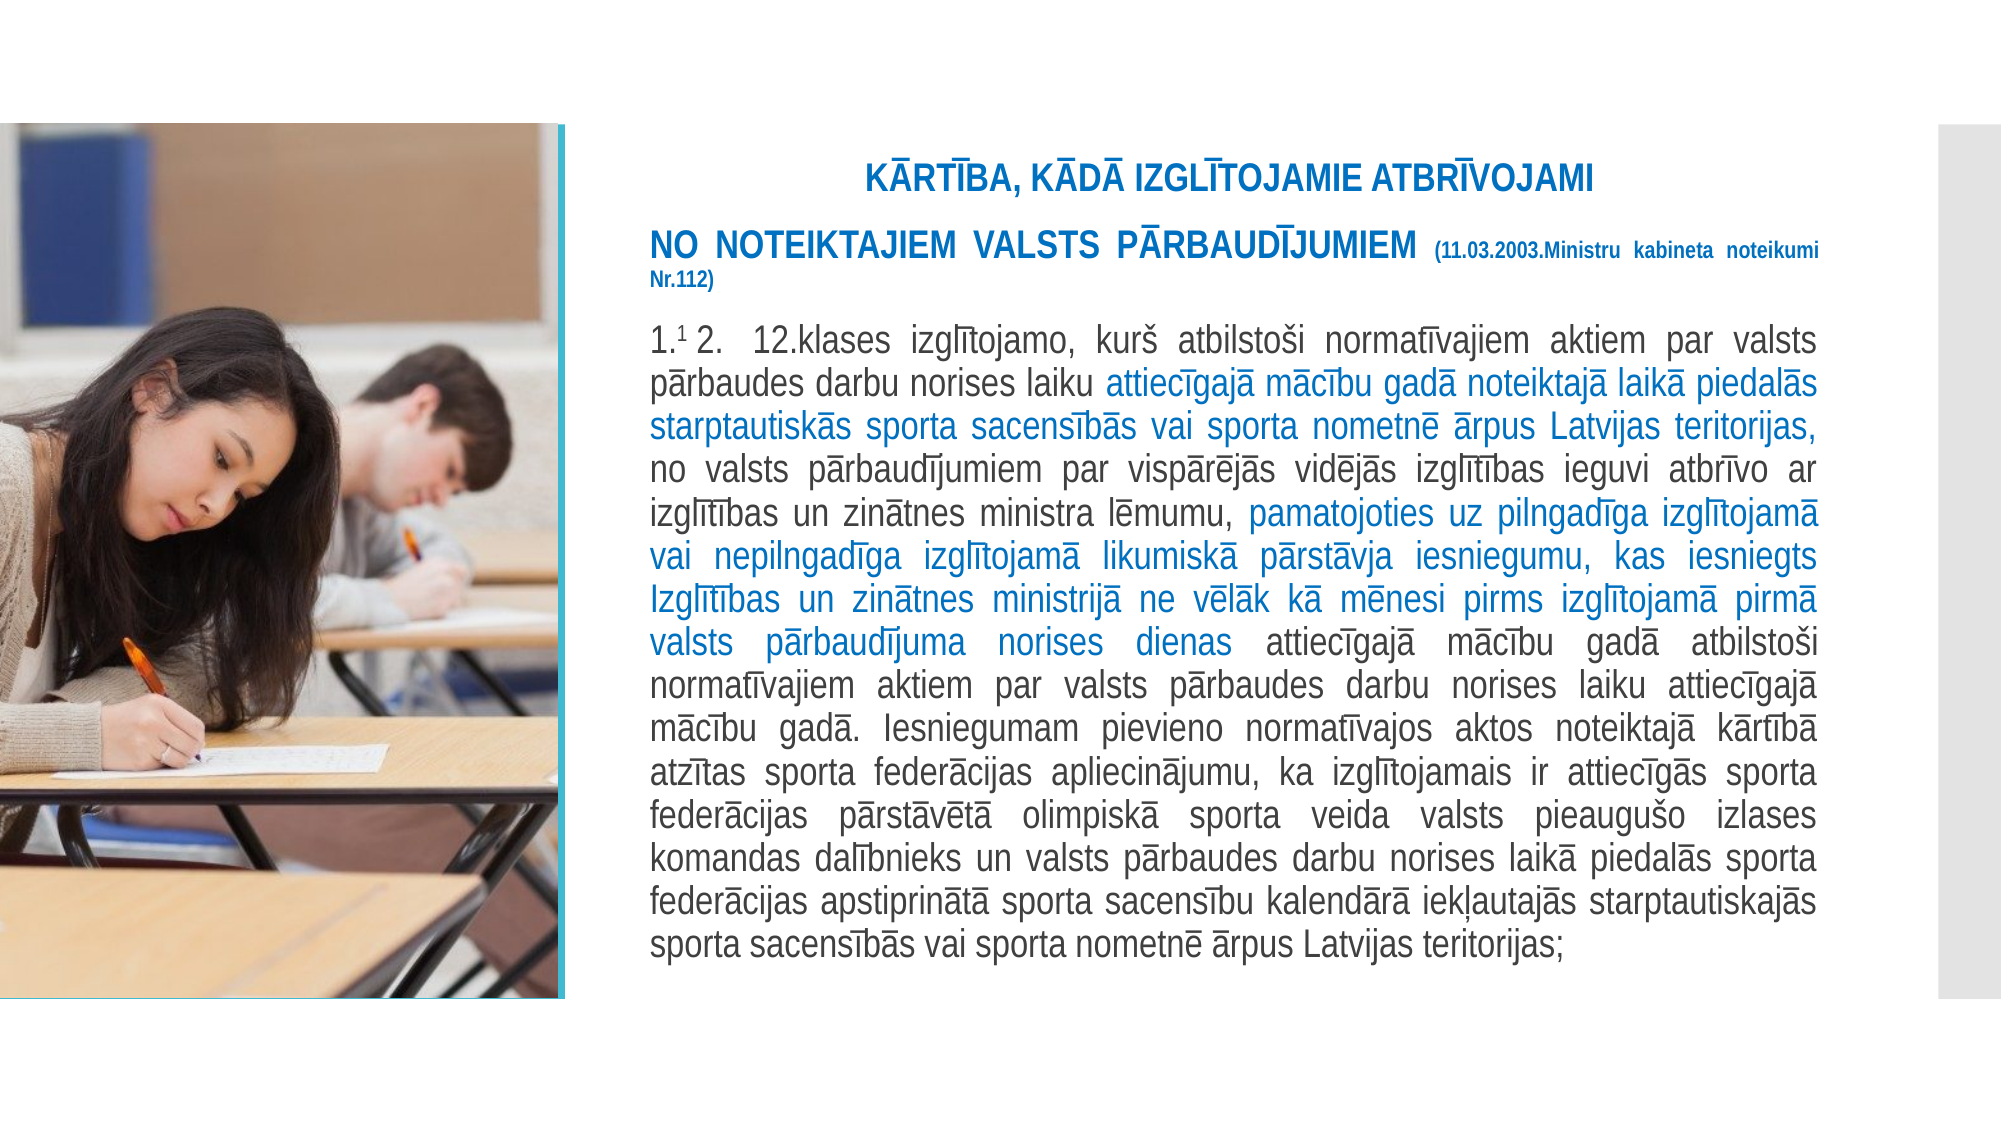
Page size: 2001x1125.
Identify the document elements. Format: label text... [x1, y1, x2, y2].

list KĀRTĪBA, KĀDĀ IZGLĪTOJAMIE ATBRĪVOJAMI NO NOTEIKTAJIEM VALSTS PĀRBAUDĪJUMIEM (11.03.2003.Ministru kabineta noteikumi Nr.112) 1.1 2. 12.klases izglītojamo, kurš atbilstoši normatīvajiem aktiem par valsts pārbaudes darbu norises laiku attiecīgajā mācību gadā noteiktajā laikā piedalās starptautiskās sporta sacensībās vai sporta nometnē ārpus Latvijas teritorijas, no valsts pārbaudījumiem par vispārējās vidējās izglītības ieguvi atbrīvo ar izglītības un zinātnes ministra lēmumu, pamatojoties uz pilngadīga izglītojamā vai nepilngadīga izglītojamā likumiskā pārstāvja iesniegumu, kas iesniegts Izglītības un zinātnes ministrijā ne vēlāk kā mēnesi pirms izglītojamā pirmā valsts pārbaudījuma norises dienas attiecīgajā mācību gadā atbilstoši normatīvajiem aktiem par valsts pārbaudes darbu norises laiku attiecīgajā mācību gadā. Iesniegumam pievieno normatīvajos aktos noteiktajā kārtībā atzītas sporta federācijas apliecinājumu, ka izglītojamais ir attiecīgās sporta federācijas pārstāvētā olimpiskā sporta veida valsts pieaugušo izlases komandas dalībnieks un valsts pārbaudes darbu norises laikā piedalās sporta federācijas apstiprinātā sporta sacensību kalendārā iekļautajās starptautiskajās sporta sacensībās vai sporta nometnē ārpus Latvijas teritorijas; [634, 141, 1835, 982]
picture [0, 123, 558, 998]
